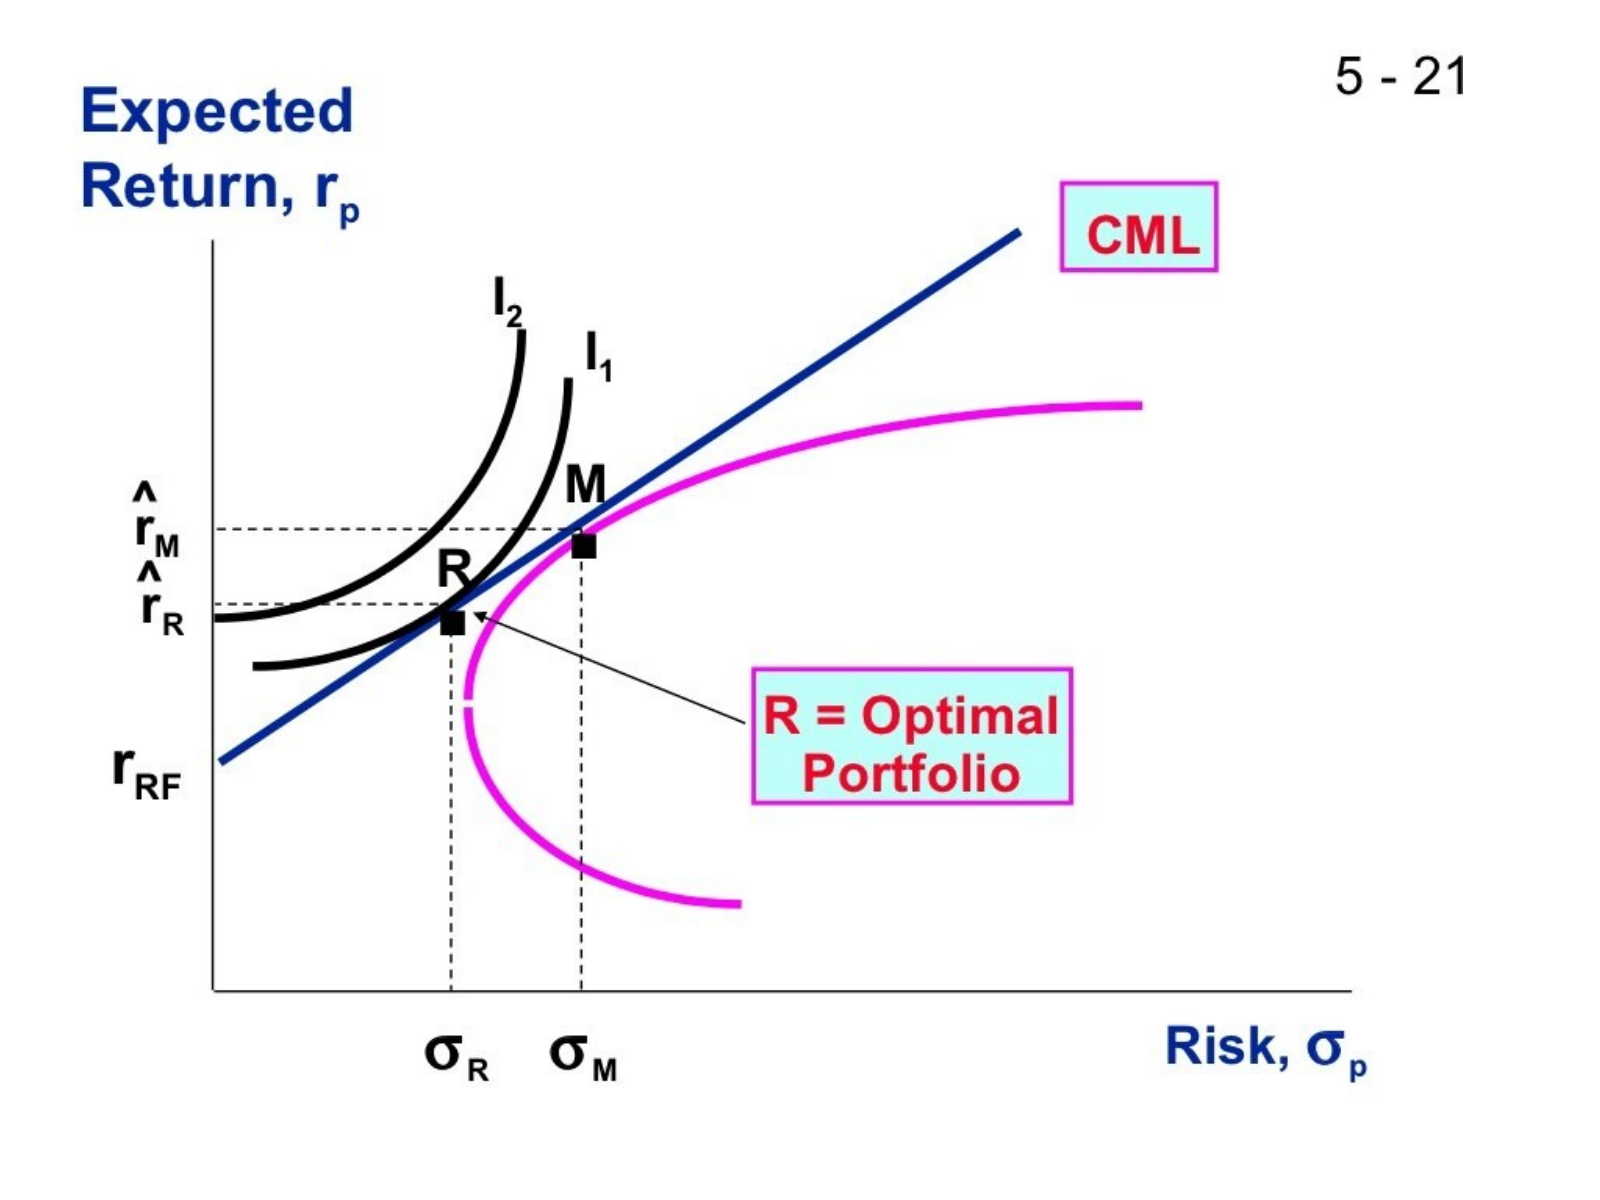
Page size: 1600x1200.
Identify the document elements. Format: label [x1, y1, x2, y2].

picture [73, 49, 1463, 1101]
